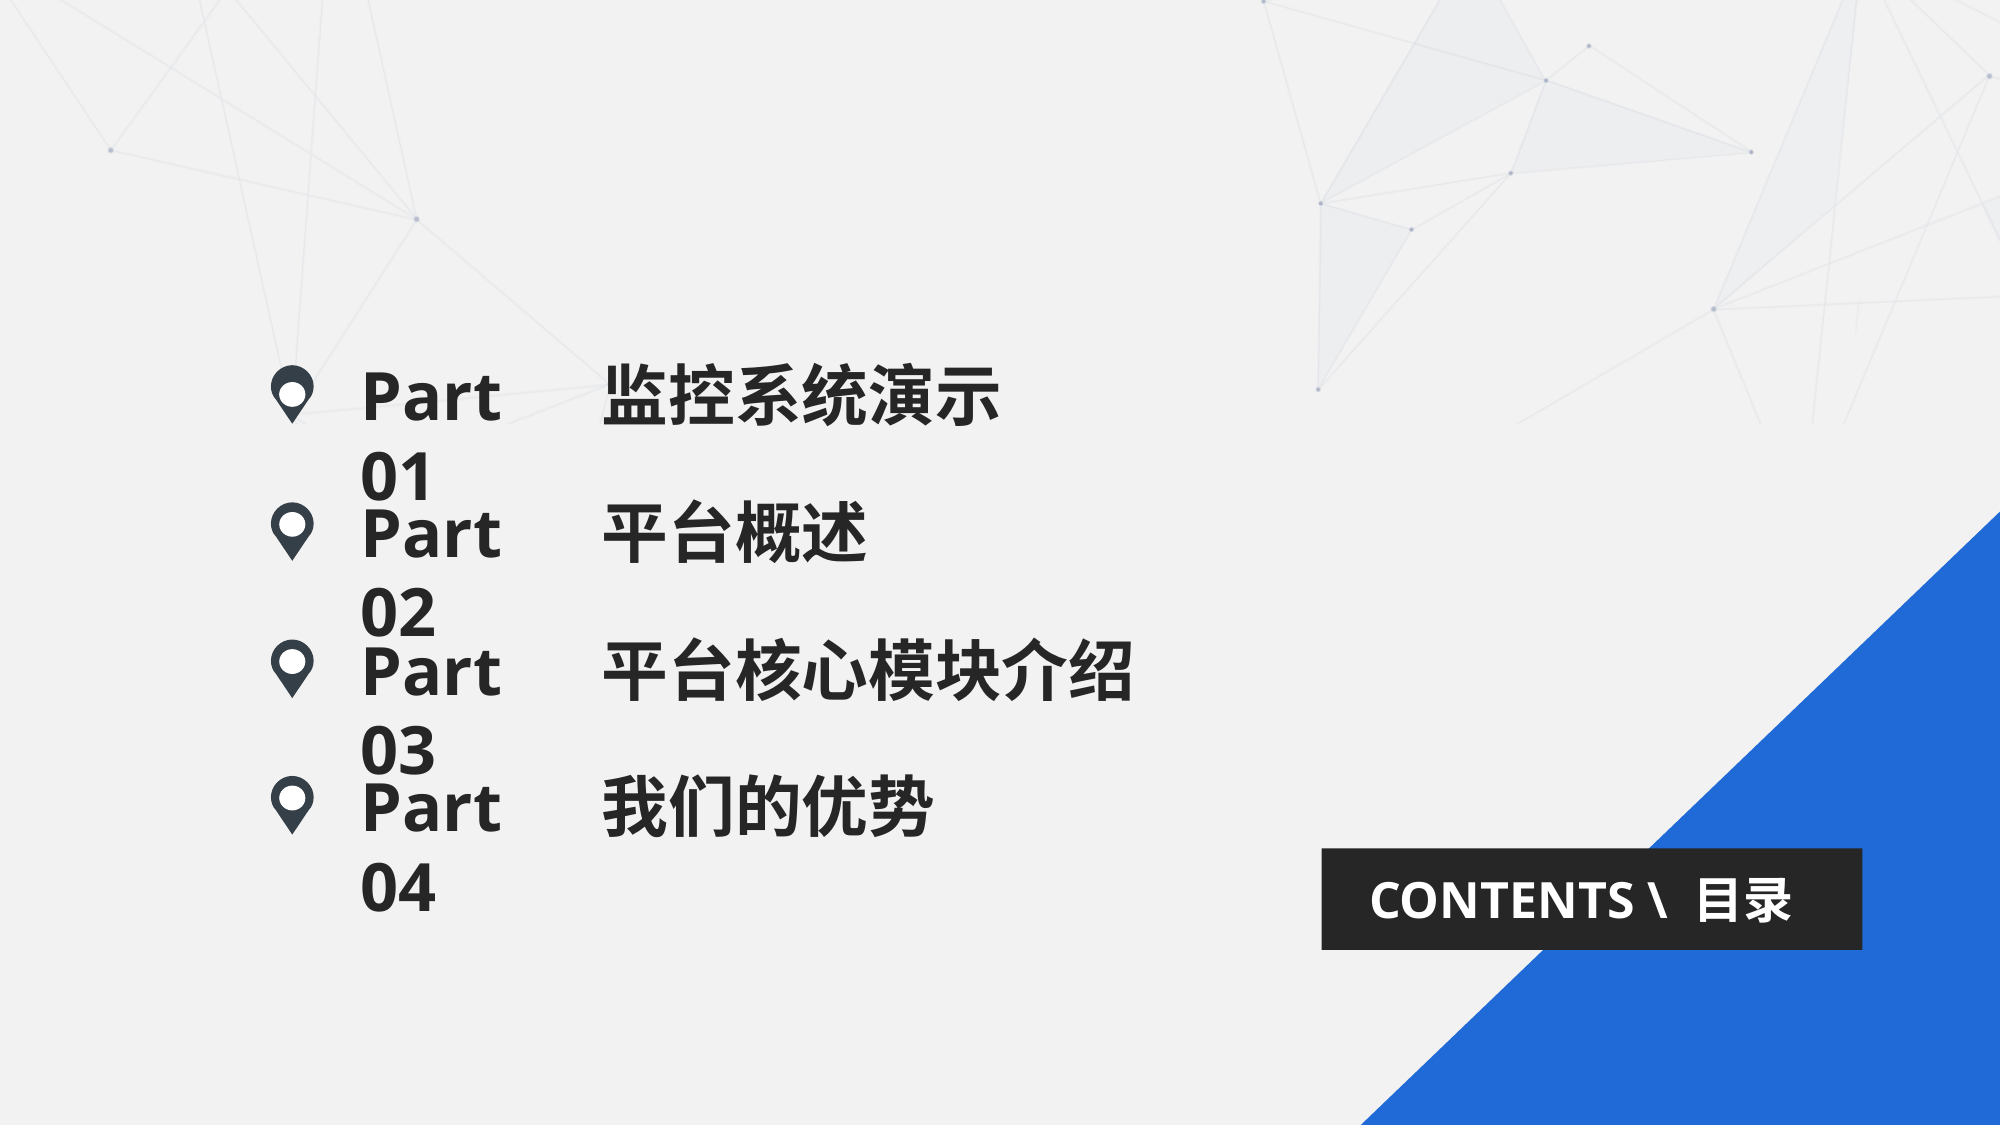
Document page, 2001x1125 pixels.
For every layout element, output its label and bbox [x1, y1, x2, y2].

text_box [270, 620, 1387, 717]
text_box [1321, 848, 1863, 950]
picture [0, 0, 2000, 424]
text_box [270, 482, 1280, 581]
text_box [270, 346, 1228, 443]
text_box [270, 757, 1228, 854]
text_box [1359, 510, 2000, 1125]
